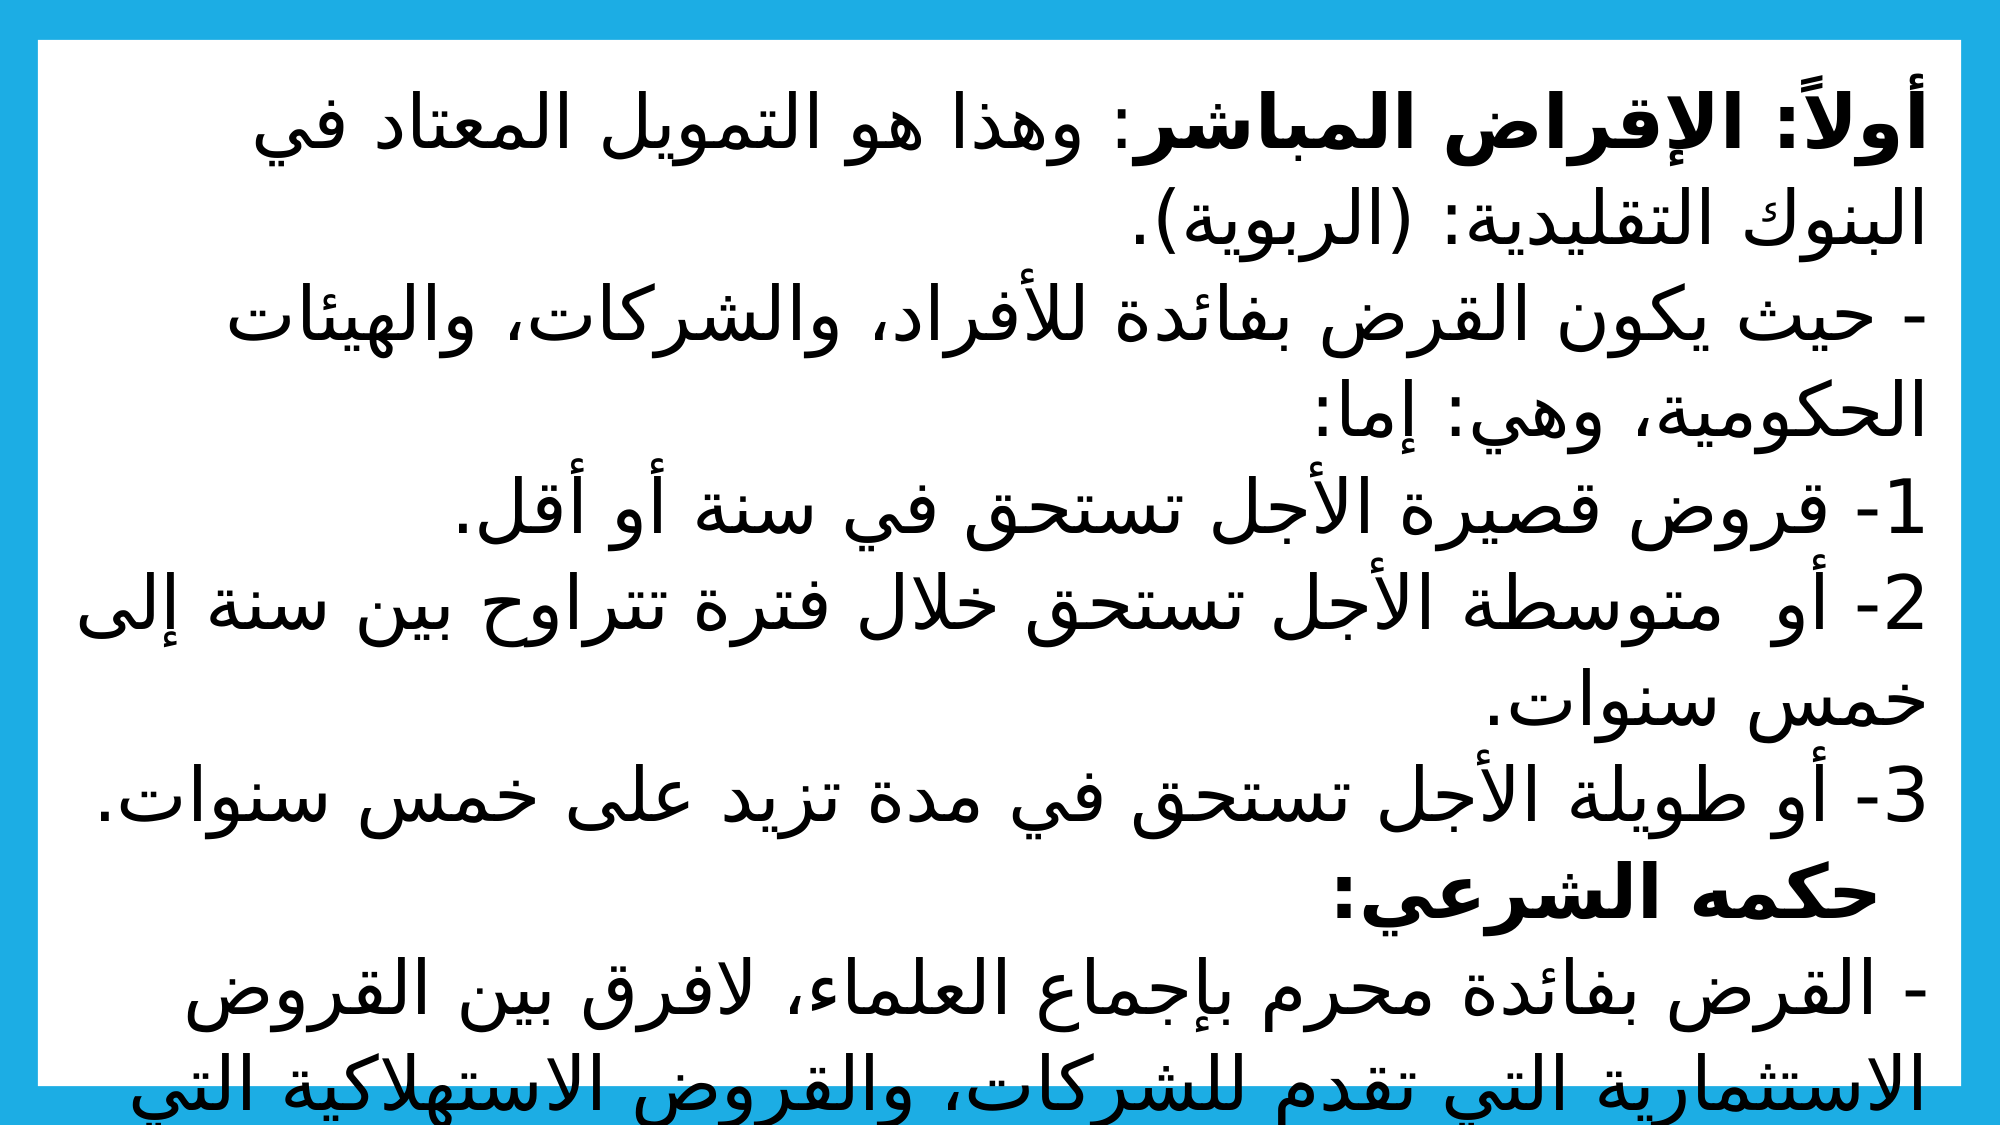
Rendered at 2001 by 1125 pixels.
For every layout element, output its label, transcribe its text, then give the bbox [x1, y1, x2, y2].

title أولاً: الإقراض المباشر: وهذا هو التمويل المعتاد في البنوك التقليدية: (الربوية). - حيث يكون القرض بفائدة للأفراد، والشركات، والهيئات الحكومية، وهي: إما: 1- قروض قصيرة الأجل تستحق في سنة أو أقل. 2- أو متوسطة الأجل تستحق خلال فترة تتراوح بين سنة إلى خمس سنوات. 3- أو طويلة الأجل تستحق في مدة تزيد على خمس سنوات. حكمه الشرعي: - القرض بفائدة محرم بإجماع العلماء، لافرق بين القروض الاستثمارية التي تقدم للشركات، والقروض الاستهلاكية التي تقدم للأفراد. - القرض بفائدة محرم بإجماع العلماء، لافرق بين القروض الاستثمارية التي تقدم للشركات، والقروض الاستهلاكية التي تقدم للأفراد. [46, 59, 1946, 1075]
